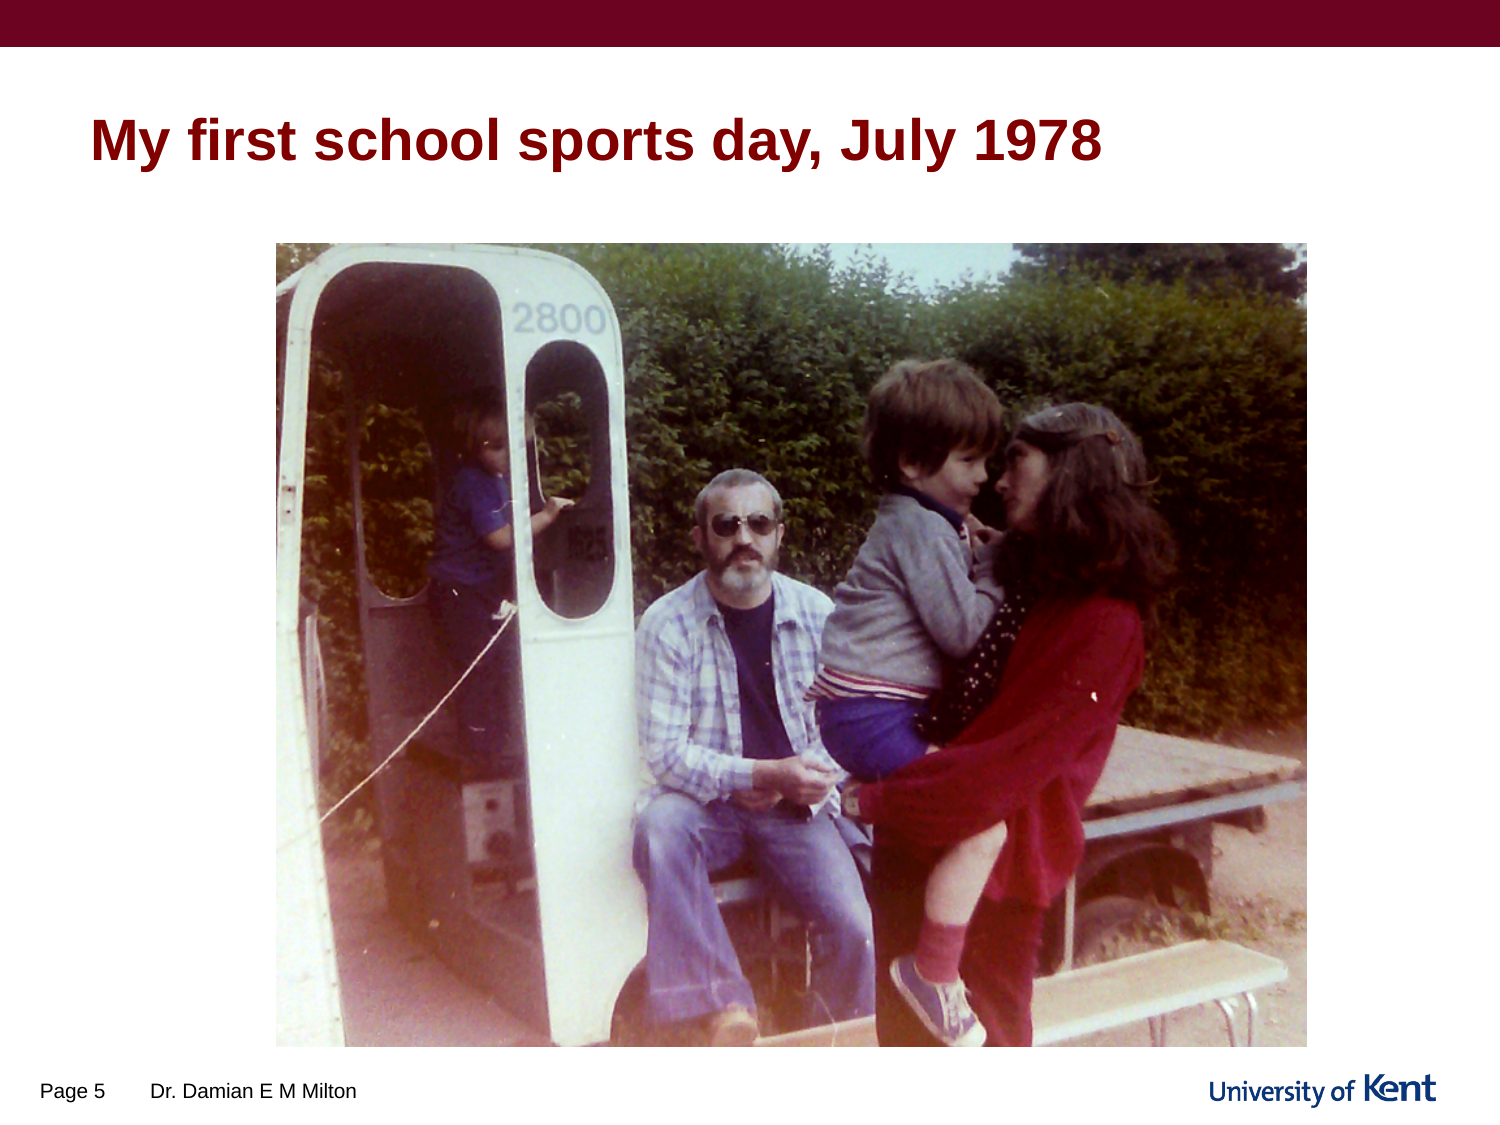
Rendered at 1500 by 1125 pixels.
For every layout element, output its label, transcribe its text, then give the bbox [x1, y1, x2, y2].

slide_number Page 5 [24, 1068, 136, 1113]
picture [1210, 1074, 1436, 1108]
footer Dr. Damian E M Milton [136, 1070, 1200, 1111]
title My first school sports day, July 1978 [75, 90, 1436, 185]
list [276, 243, 1307, 1048]
